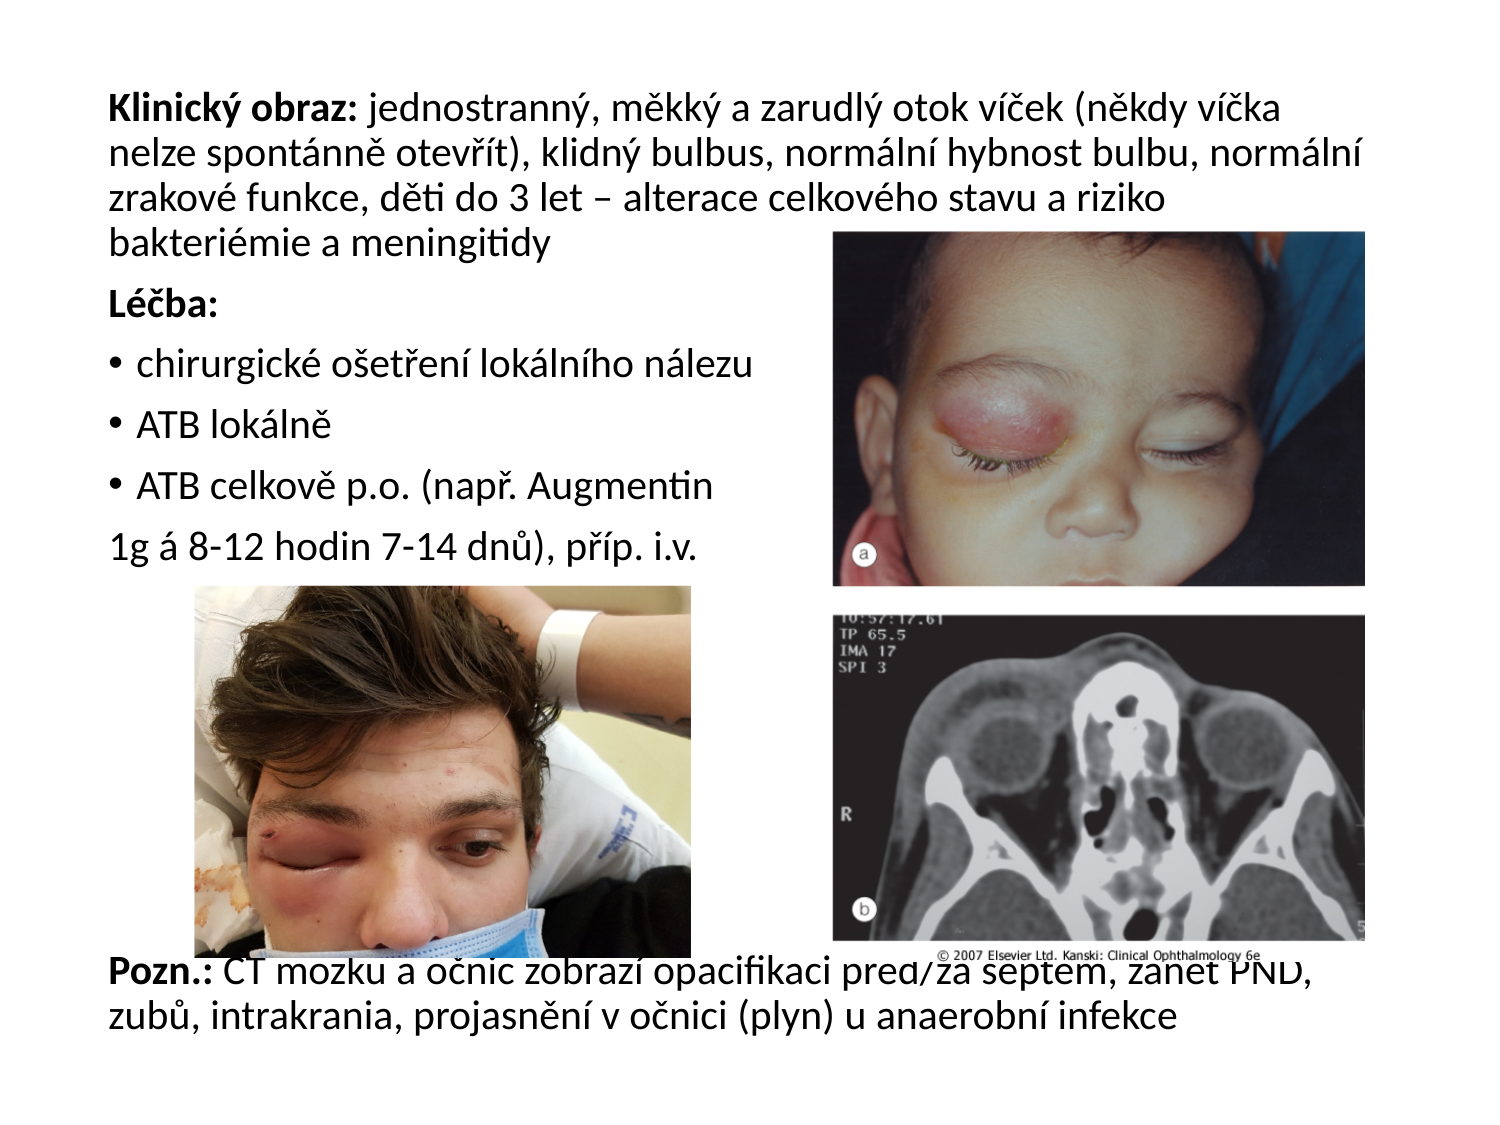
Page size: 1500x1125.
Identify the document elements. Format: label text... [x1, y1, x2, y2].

picture [194, 585, 691, 958]
picture [832, 231, 1365, 962]
list Klinický obraz: jednostranný, měkký a zarudlý otok víček (někdy víčka nelze spontánně otevřít), klidný bulbus, normální hybnost bulbu, normální zrakové funkce, děti do 3 let – alterace celkového stavu a riziko bakteriémie a meningitidy Léčba: chirurgické ošetření lokálního nálezu ATB lokálně ATB celkově p.o. (např. Augmentin 1g á 8-12 hodin 7-14 dnů), příp. i.v. Pozn.: CT mozku a očnic zobrazí opacifikaci před/za septem, zánět PND, zubů, intrakrania, projasnění v očnici (plyn) u anaerobní infekce [93, 78, 1388, 1094]
